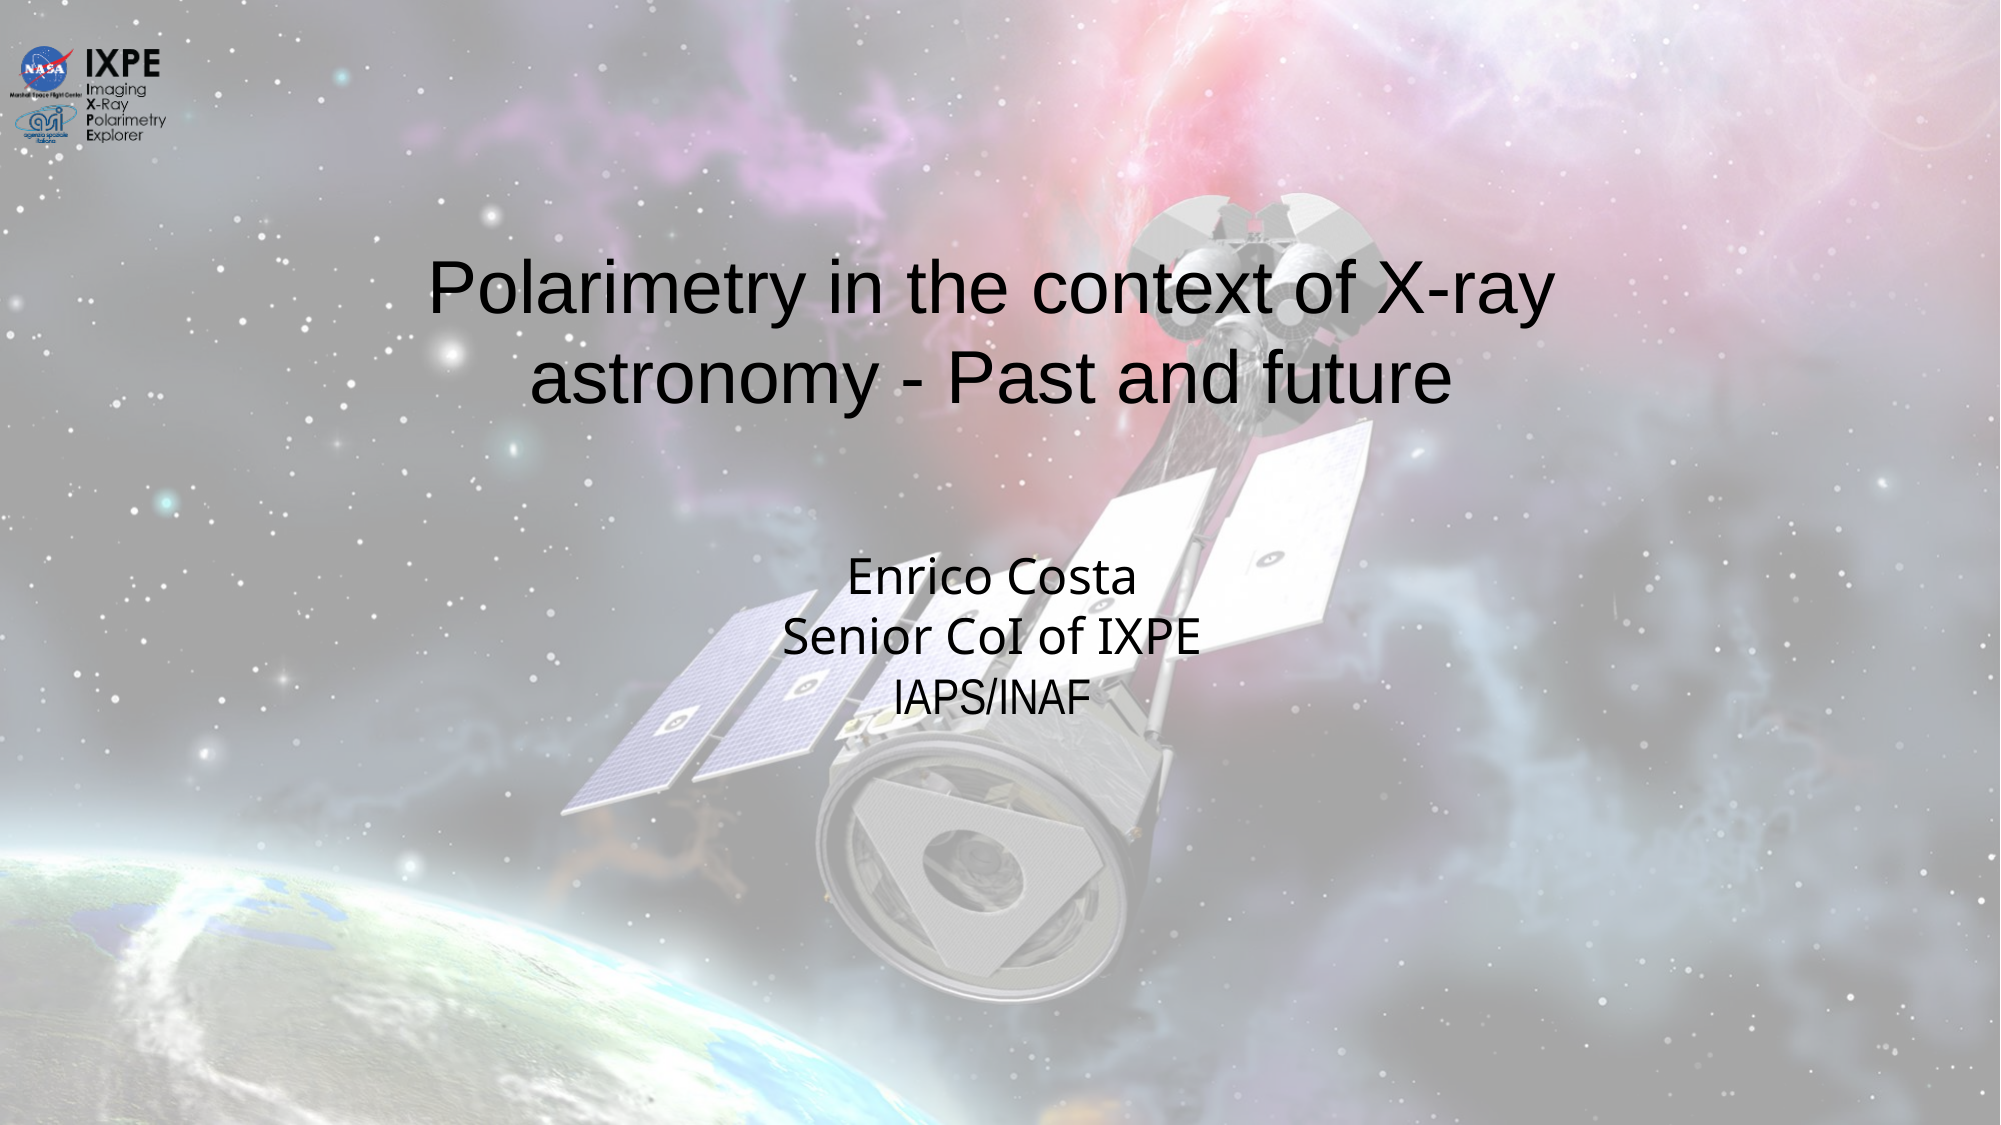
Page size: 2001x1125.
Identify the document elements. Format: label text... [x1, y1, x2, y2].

text_box Enrico Costa Senior CoI of IXPE IAPS/INAF [272, 537, 1712, 732]
picture [10, 46, 82, 143]
text_box Polarimetry in the context of X-ray astronomy - Past and future [410, 231, 1575, 427]
picture [84, 44, 166, 145]
